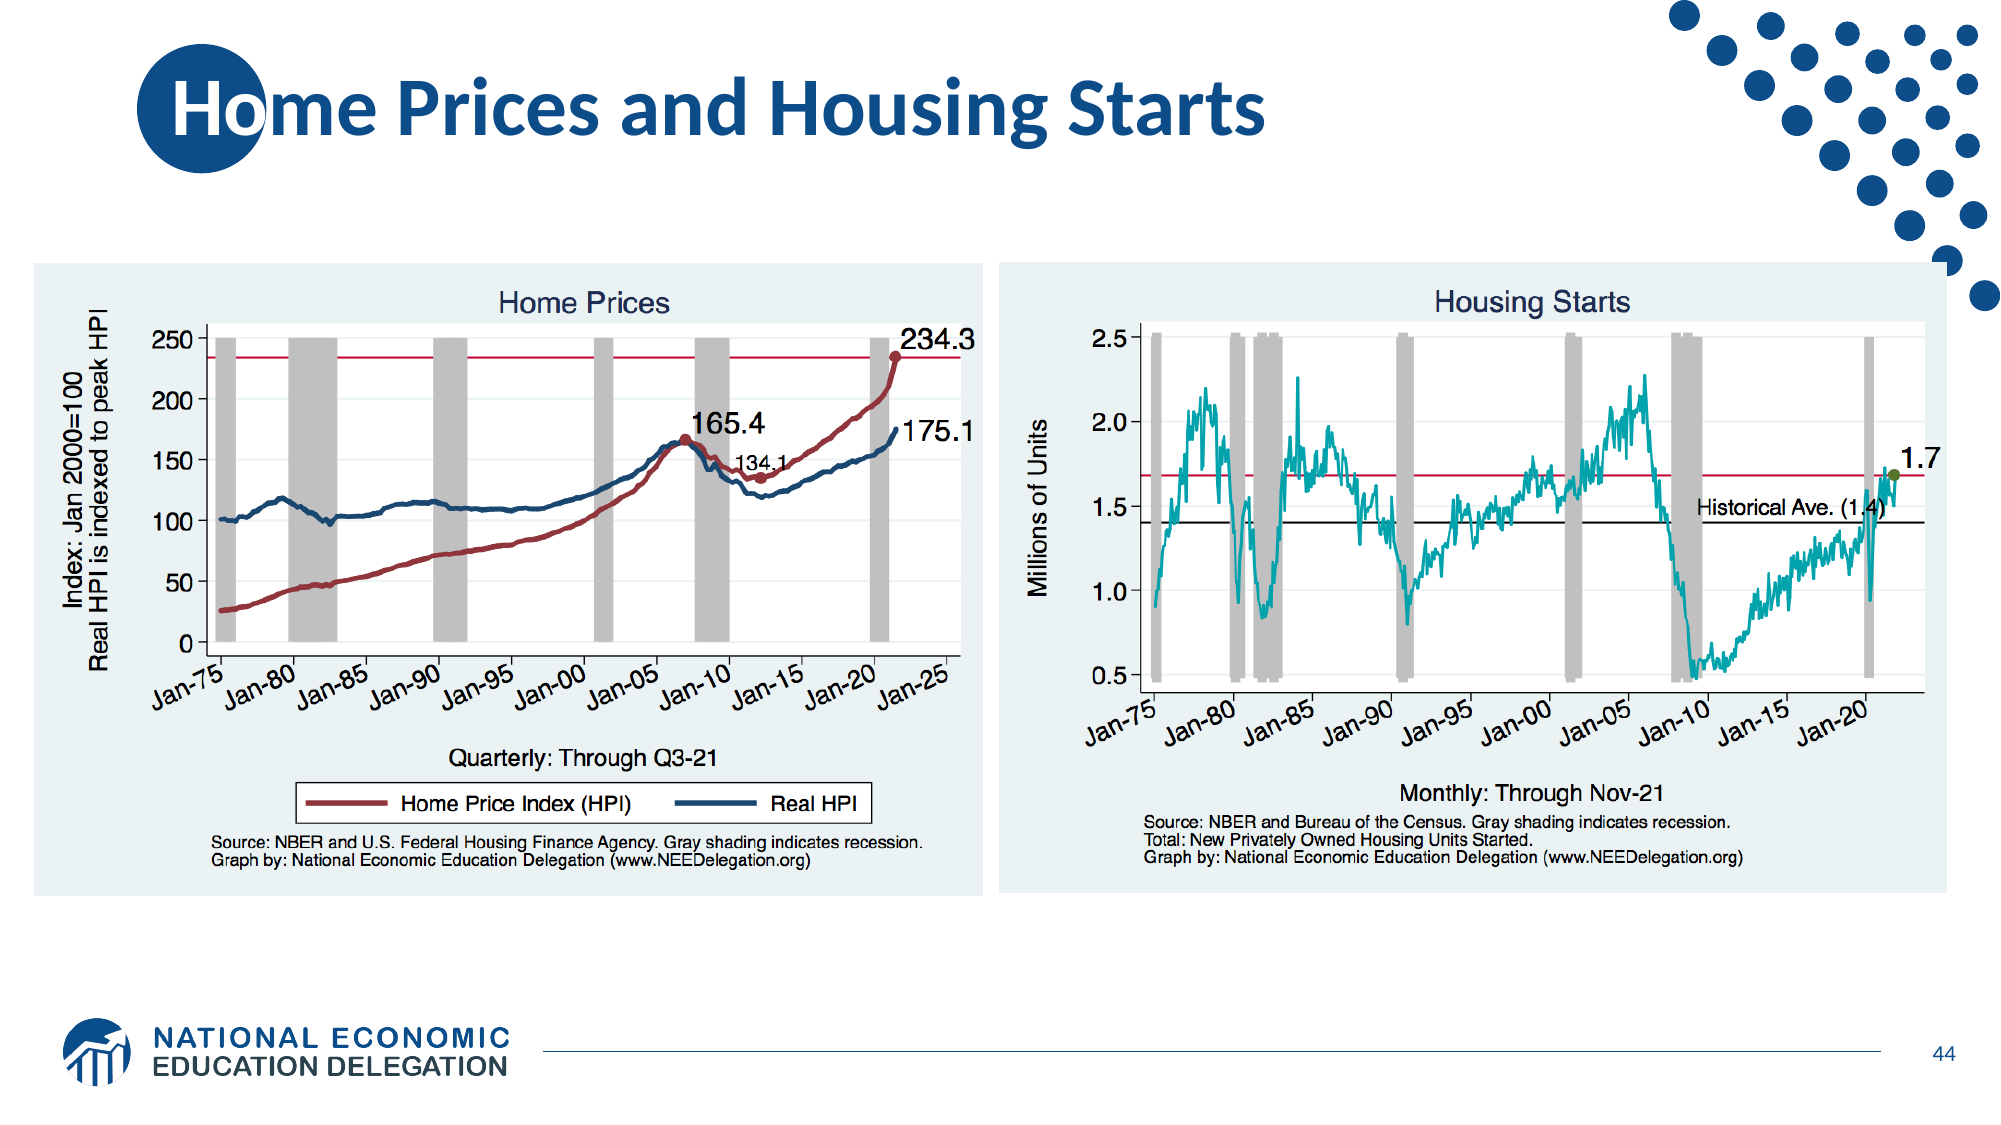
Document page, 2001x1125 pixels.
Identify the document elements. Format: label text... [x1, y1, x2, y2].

title Home Prices and Housing Starts [137, 0, 1863, 218]
picture [55, 1013, 520, 1091]
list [34, 263, 983, 896]
slide_number 44 [1521, 1022, 1972, 1082]
picture [999, 262, 1947, 893]
